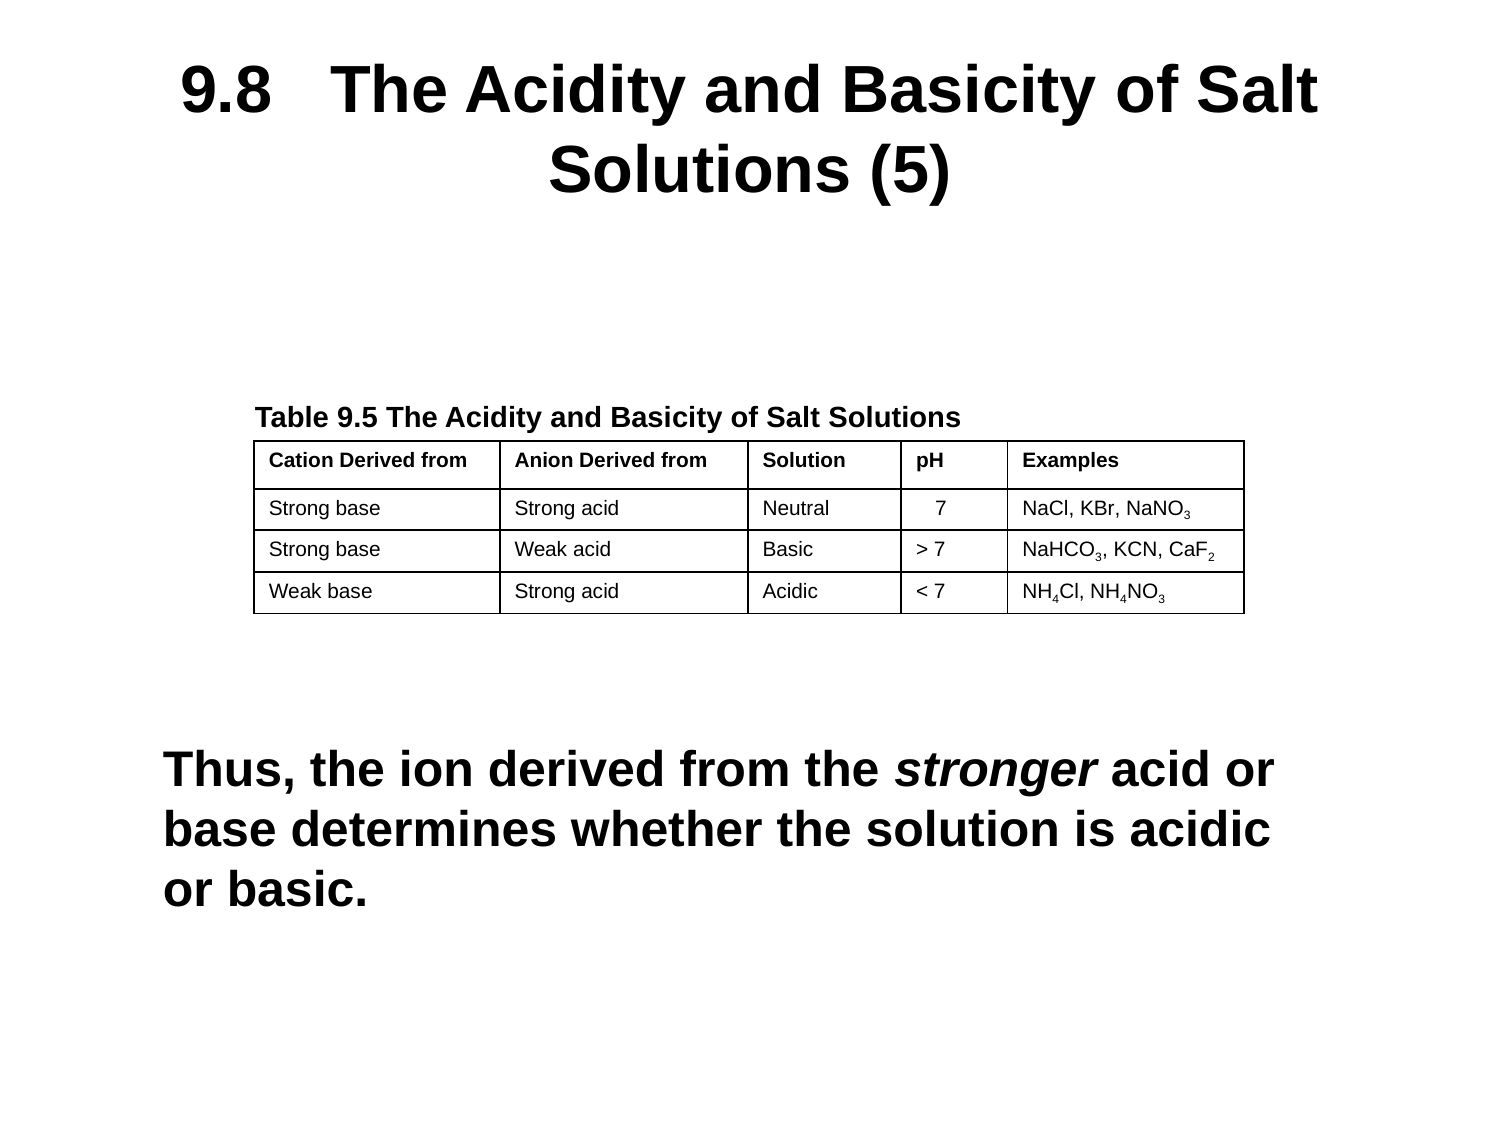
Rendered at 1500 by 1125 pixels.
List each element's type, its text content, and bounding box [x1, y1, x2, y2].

table_cell Strong base [255, 490, 499, 529]
table_cell Neutral [749, 490, 900, 529]
table_header Examples [1008, 442, 1243, 488]
table_cell > 7 [902, 531, 1007, 571]
table_cell Weak acid [501, 531, 747, 571]
list Table 9.5 The Acidity and Basicity of Salt Solutions [239, 390, 987, 441]
table_cell Acidic [749, 573, 900, 613]
table_cell 7 [902, 490, 1007, 529]
table_cell NaCl, KBr, NaNO3 [1008, 490, 1243, 529]
table_header Solution [749, 442, 900, 488]
table_cell Basic [749, 531, 900, 571]
table_cell Strong acid [501, 573, 747, 613]
table_cell NH4Cl, NH4NO3 [1008, 573, 1243, 613]
table_header Cation Derived from [255, 442, 499, 488]
table_cell < 7 [902, 573, 1007, 613]
title 9.8 The Acidity and Basicity of Salt Solutions (5) [75, 32, 1425, 220]
table_cell Weak base [255, 573, 499, 613]
table_cell Strong base [255, 531, 499, 571]
list Thus, the ion derived from the stronger acid or base determines whether the solution is acidic or basic. [147, 728, 1311, 924]
table_header pH [902, 442, 1007, 488]
table_cell Strong acid [501, 490, 747, 529]
table_header Anion Derived from [501, 442, 747, 488]
table_cell NaHCO3, KCN, CaF2 [1008, 531, 1243, 571]
